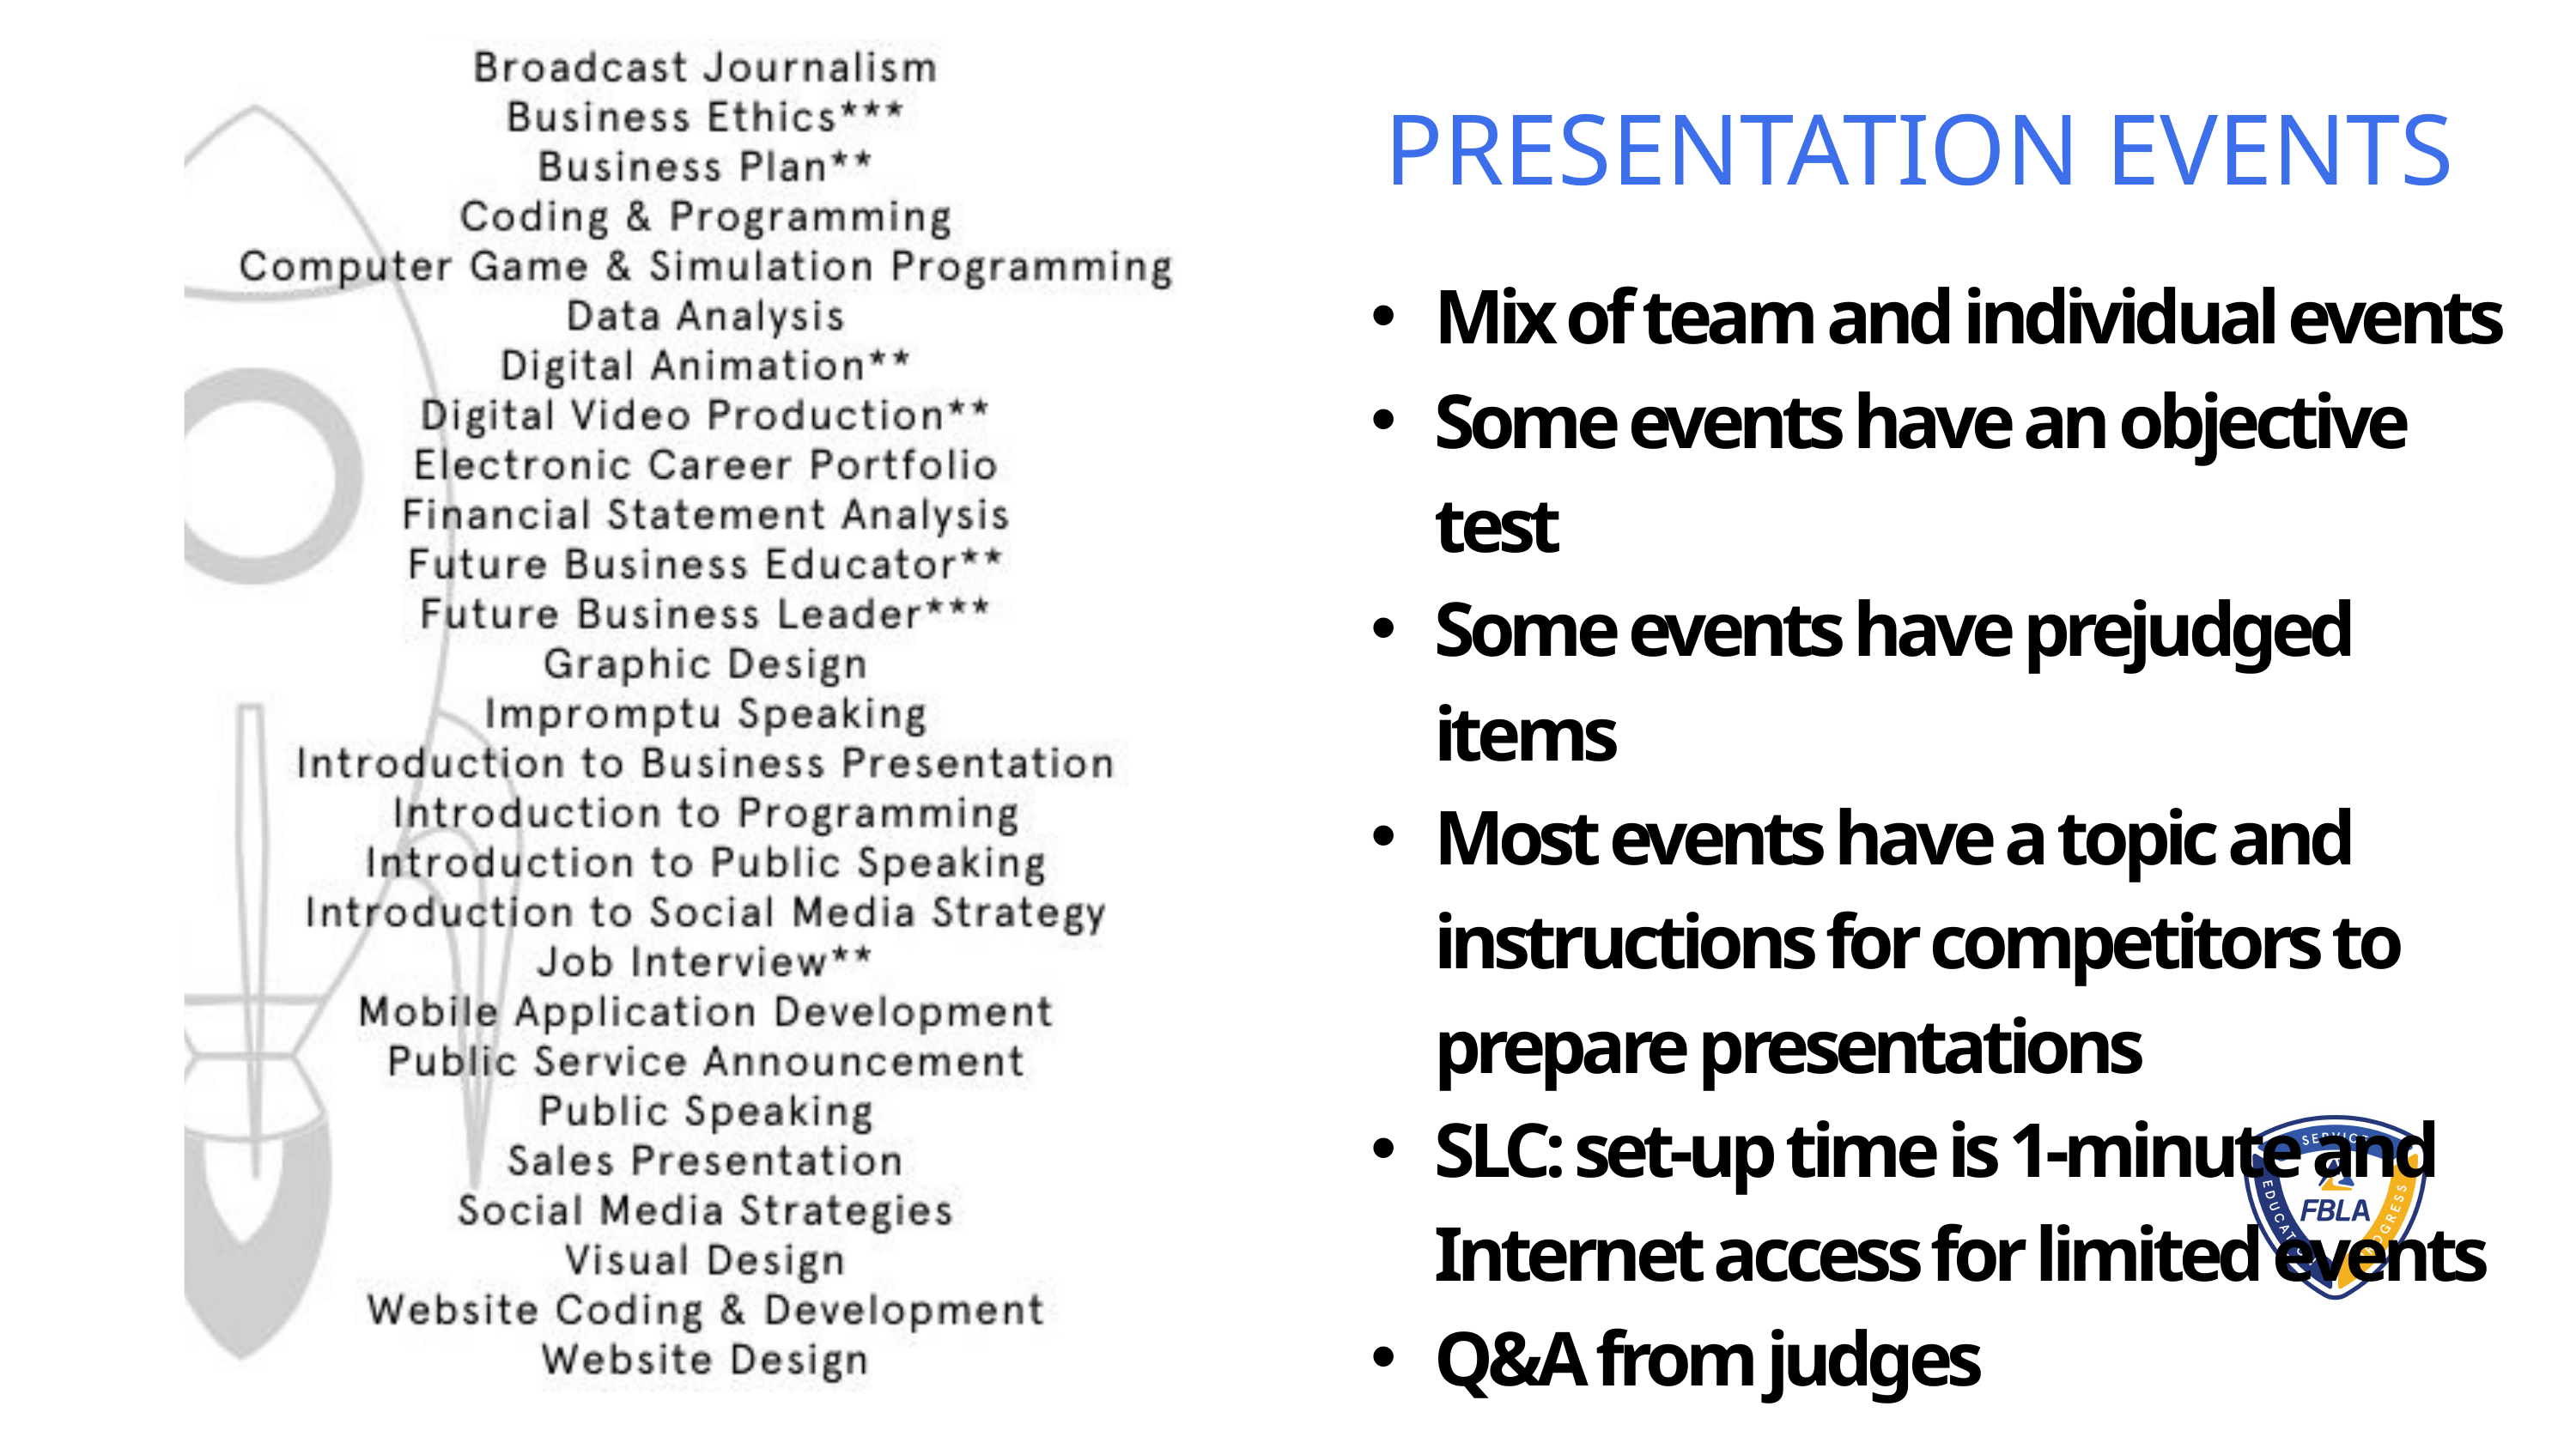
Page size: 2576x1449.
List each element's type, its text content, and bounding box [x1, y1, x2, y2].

text_box PRESENTATION EVENTS [1357, 68, 2482, 205]
text_box [184, 39, 1200, 1392]
text_box Mix of team and individual events Some events have an objective test Some events have prejudged items Most events have a topic and instructions for competitors to prepare presentations SLC: set-up time is 1-minute and Internet access for limited events Q&A from judges [1307, 254, 2531, 1401]
